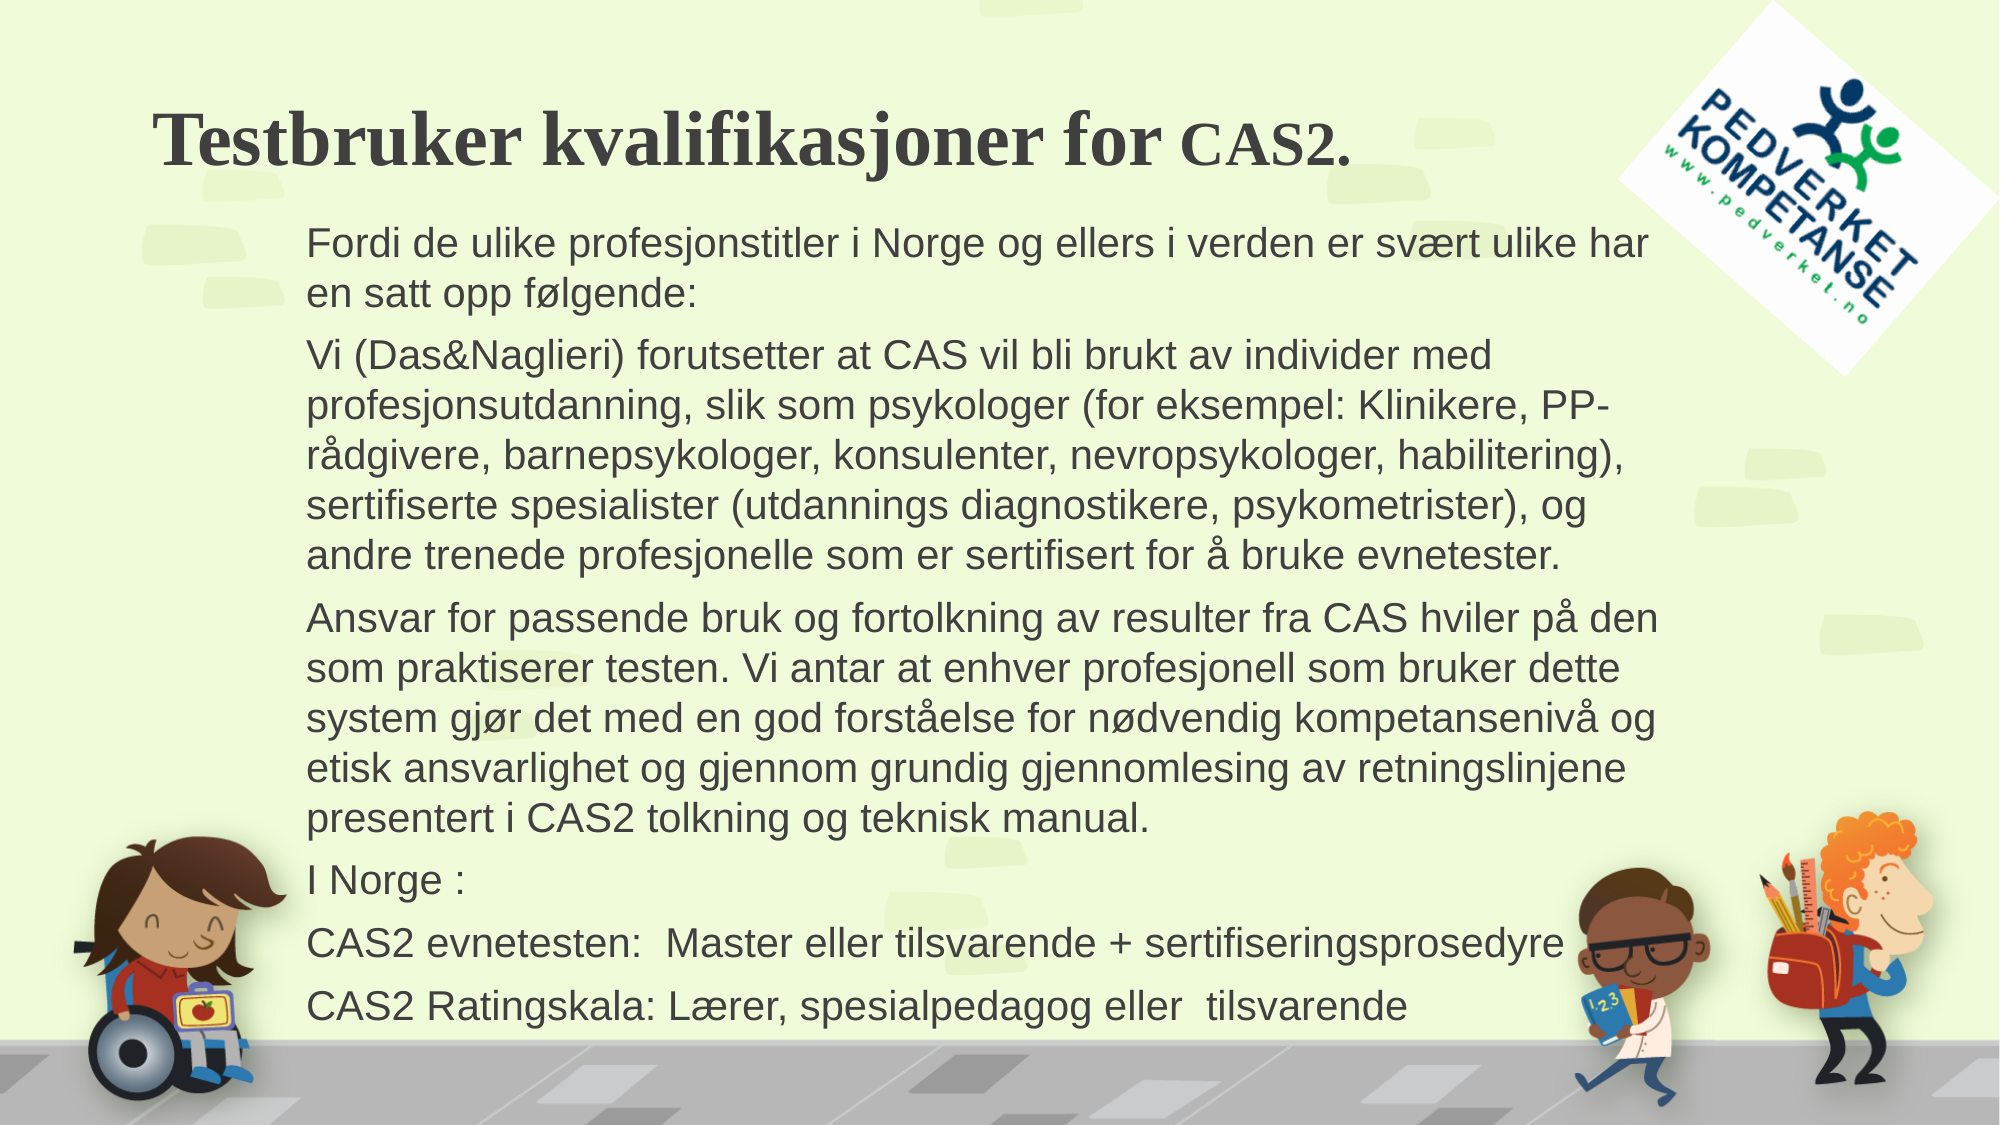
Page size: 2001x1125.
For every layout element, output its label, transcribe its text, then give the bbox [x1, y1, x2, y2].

title Testbruker kvalifikasjoner for CAS2. [137, 90, 1657, 191]
picture [0, 0, 2000, 1125]
text_box Fordi de ulike profesjonstitler i Norge og ellers i verden er svært ulike har en satt opp følgende: Vi (Das&Naglieri) forutsetter at CAS vil bli brukt av individer med profesjonsutdanning, slik som psykologer (for eksempel: Klinikere, PP-rådgivere, barnepsykologer, konsulenter, nevropsykologer, habilitering), sertifiserte spesialister (utdannings diagnostikere, psykometrister), og andre trenede profesjonelle som er sertifisert for å bruke evnetester. Ansvar for passende bruk og fortolkning av resulter fra CAS hviler på den som praktiserer testen. Vi antar at enhver profesjonell som bruker dette system gjør det med en god forståelse for nødvendig kompetansenivå og etisk ansvarlighet og gjennom grundig gjennomlesing av retningslinjene presentert i CAS2 tolkning og teknisk manual. I Norge : CAS2 evnetesten: Master eller tilsvarende + sertifiseringsprosedyre CAS2 Ratingskala: Lærer, spesialpedagog eller tilsvarende [291, 208, 1679, 1019]
